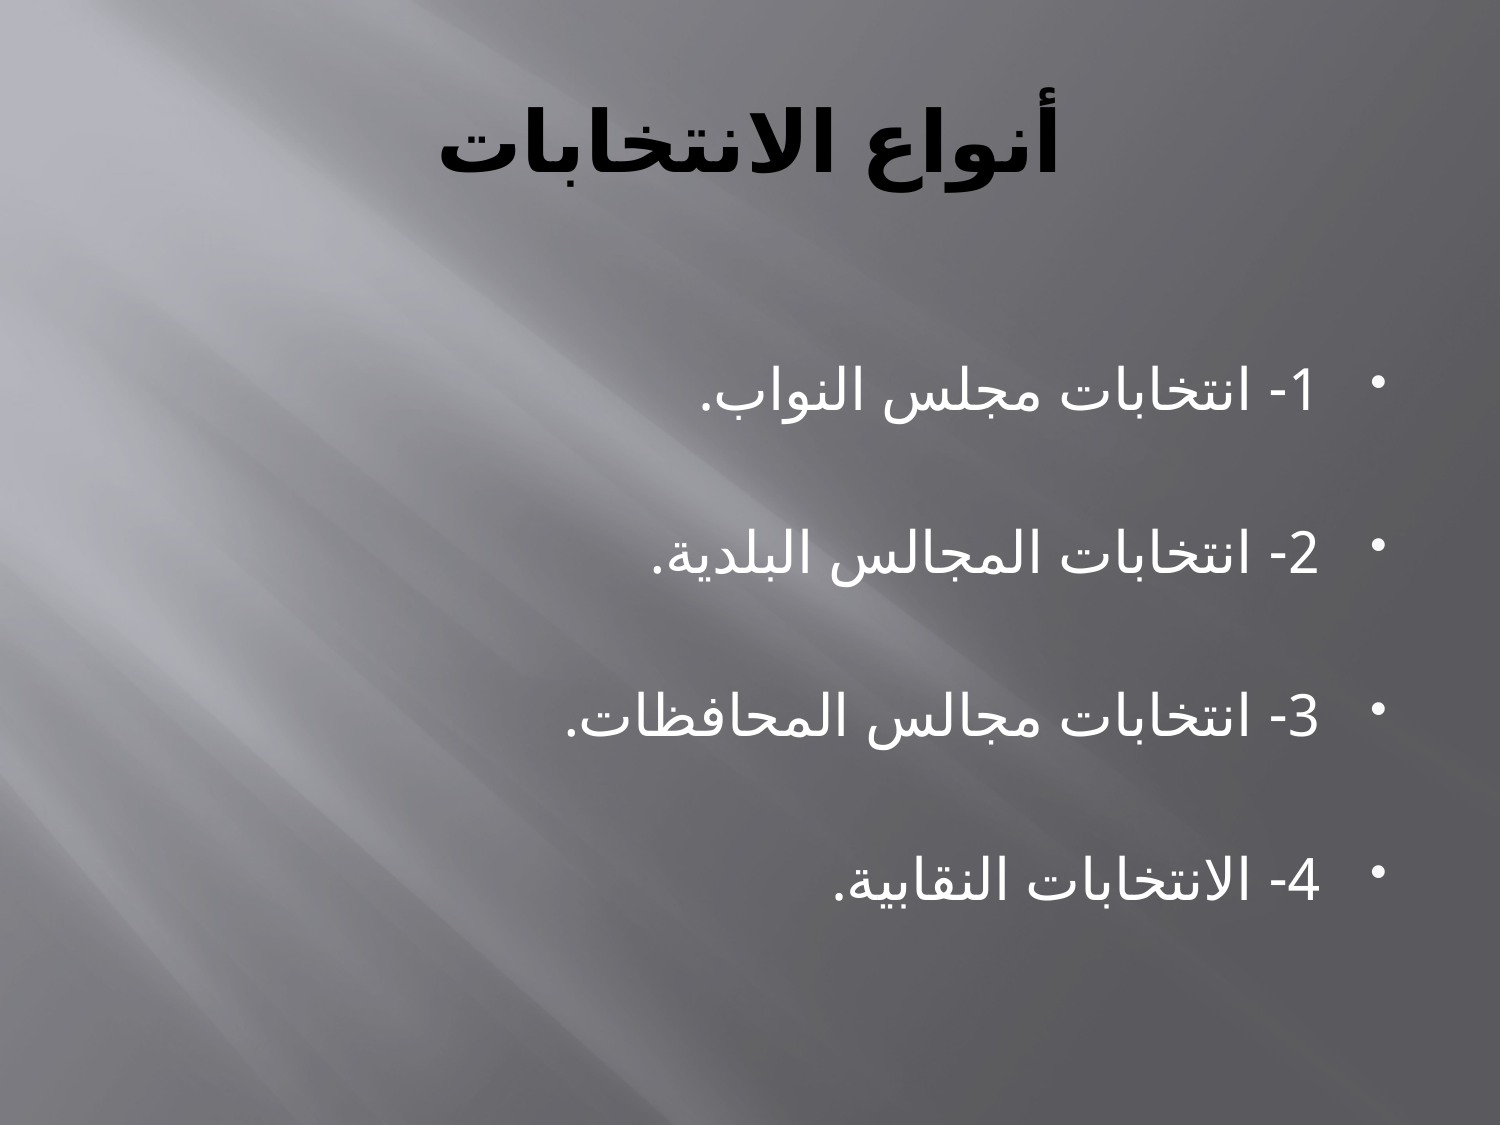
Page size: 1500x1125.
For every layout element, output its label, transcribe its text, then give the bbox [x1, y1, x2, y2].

title أنواع الانتخابات [75, 45, 1425, 233]
list 1- انتخابات مجلس النواب. 2- انتخابات المجالس البلدية. 3- انتخابات مجالس المحافظات. 4- الانتخابات النقابية. [75, 262, 1425, 1035]
